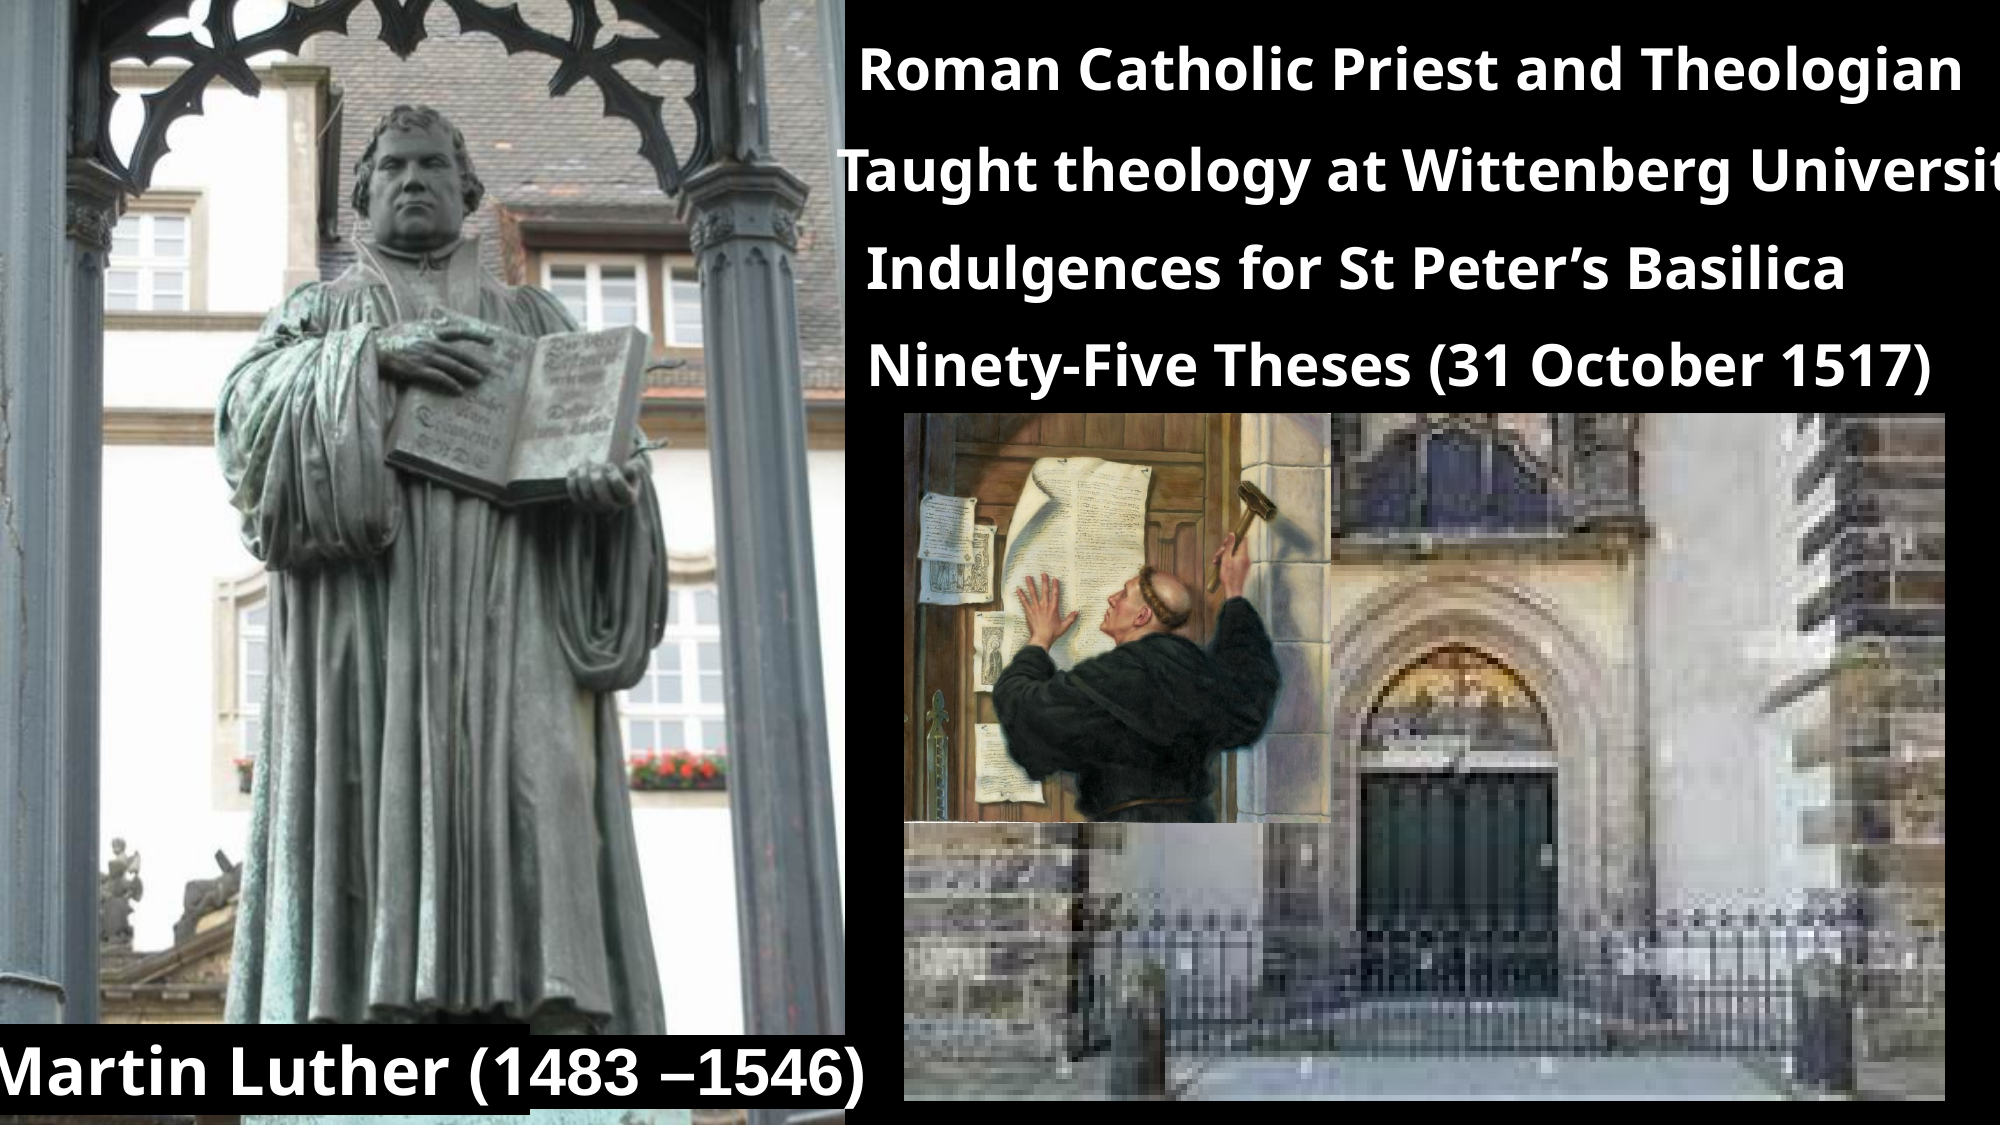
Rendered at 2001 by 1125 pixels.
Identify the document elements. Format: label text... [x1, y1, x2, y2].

picture [904, 413, 1946, 1101]
text_box Taught theology at Wittenberg University [845, 125, 2000, 211]
text_box Indulgences for St Peter’s Basilica [851, 224, 1863, 309]
text_box Martin Luther (1483 –1546) [845, 1020, 882, 1116]
picture [0, 0, 845, 1125]
text_box Ninety-Five Theses (31 October 1517) [851, 320, 1948, 406]
text_box Roman Catholic Priest and Theologian [845, 24, 1980, 110]
